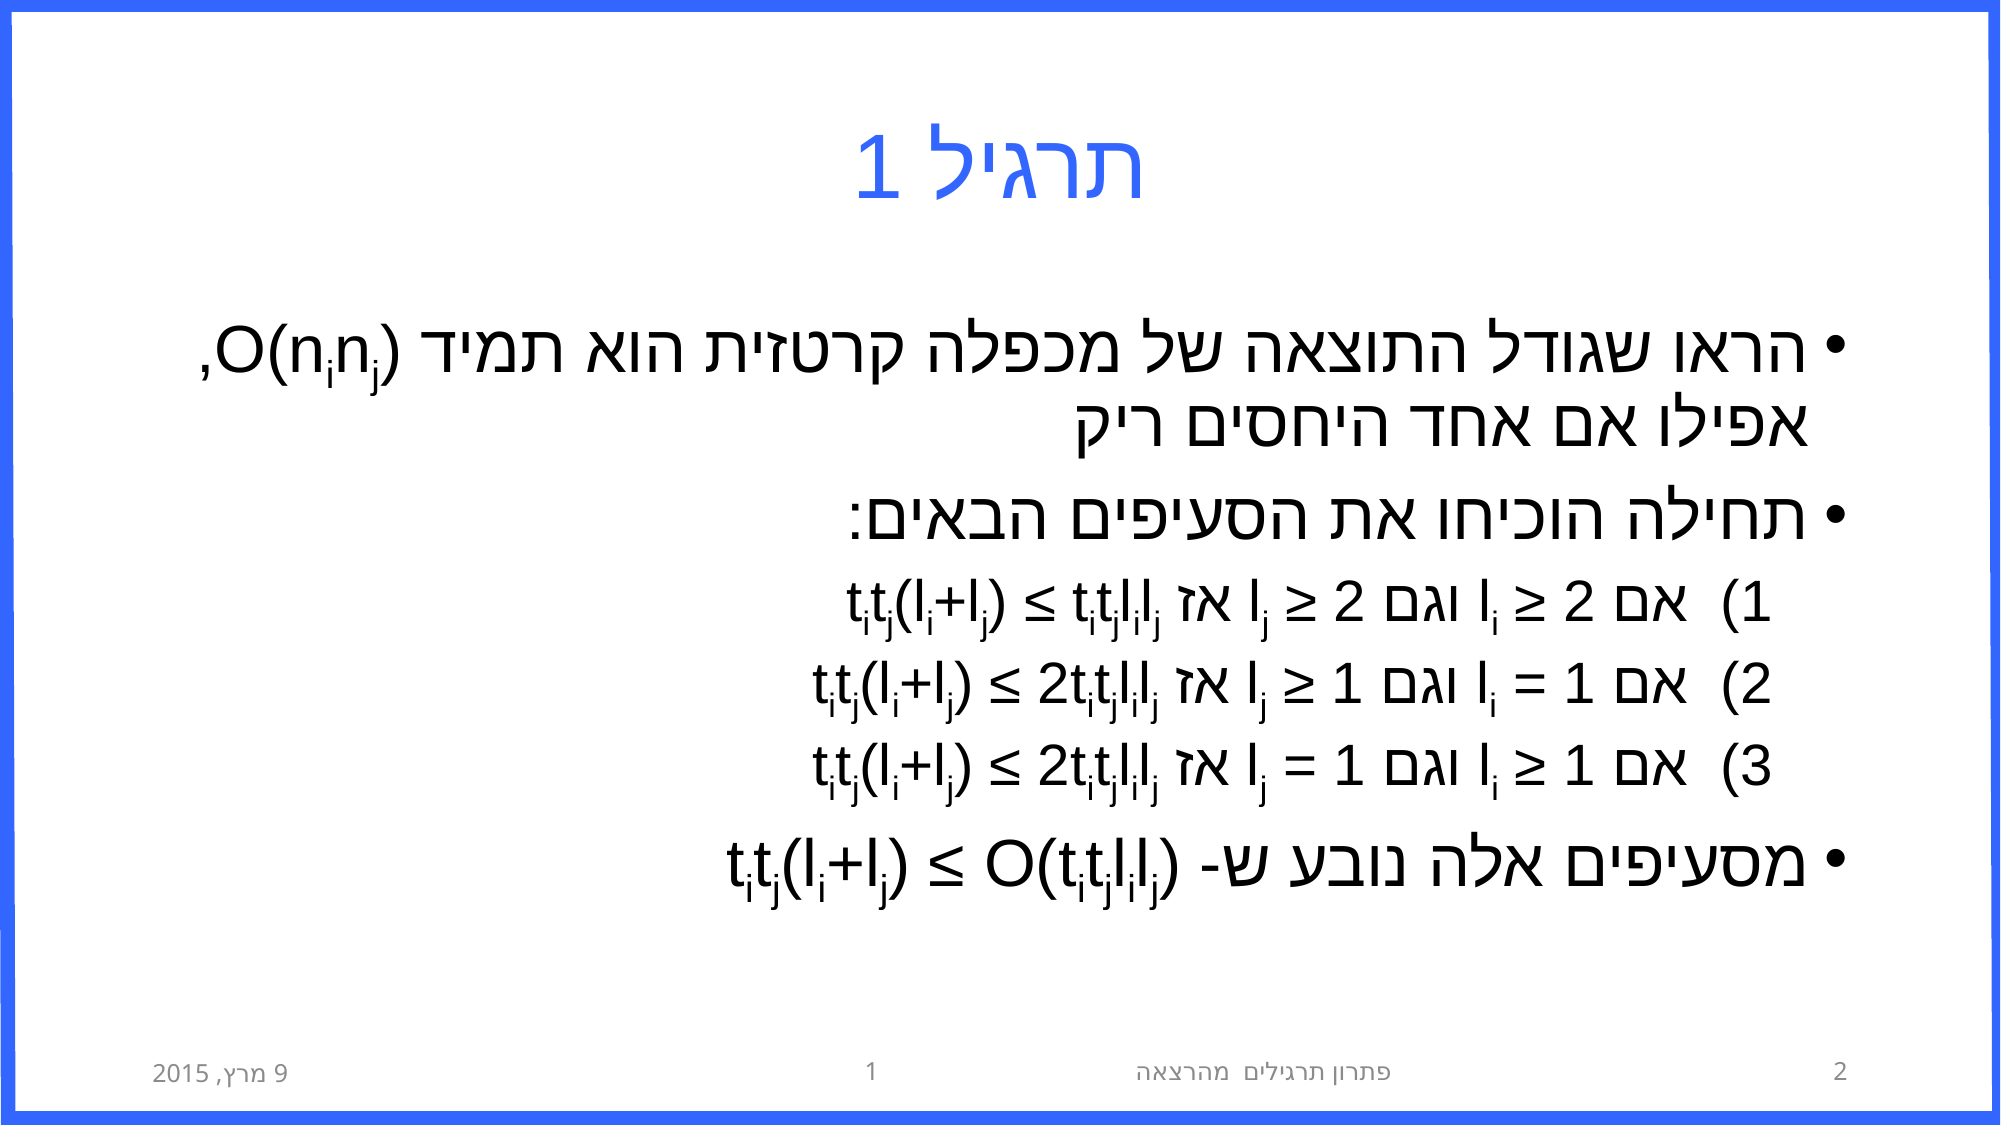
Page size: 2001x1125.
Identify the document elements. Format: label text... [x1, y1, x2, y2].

footer פתרון תרגילים מהרצאה 1 [662, 1042, 1338, 1103]
slide_number 2 [1412, 1042, 1863, 1103]
list הראו שגודל התוצאה של מכפלה קרטזית הוא תמיד O(ninj), אפילו אם אחד היחסים ריק תחילה הוכיחו את הסעיפים הבאים: אם li ≥ 2 וגם lj ≥ 2 אז titj(li+lj) ≤ titjlilj אם li = 1 וגם lj ≥ 1 אז titj(li+lj) ≤ 2titjlilj אם li ≥ 1 וגם lj = 1 אז titj(li+lj) ≤ 2titjlilj מסעיפים אלה נובע ש- titj(li+lj) ≤ O(titjlilj) [137, 299, 1863, 1014]
title תרגיל 1 [137, 59, 1863, 278]
slide_number 9 מרץ, 2015 [137, 1042, 588, 1103]
